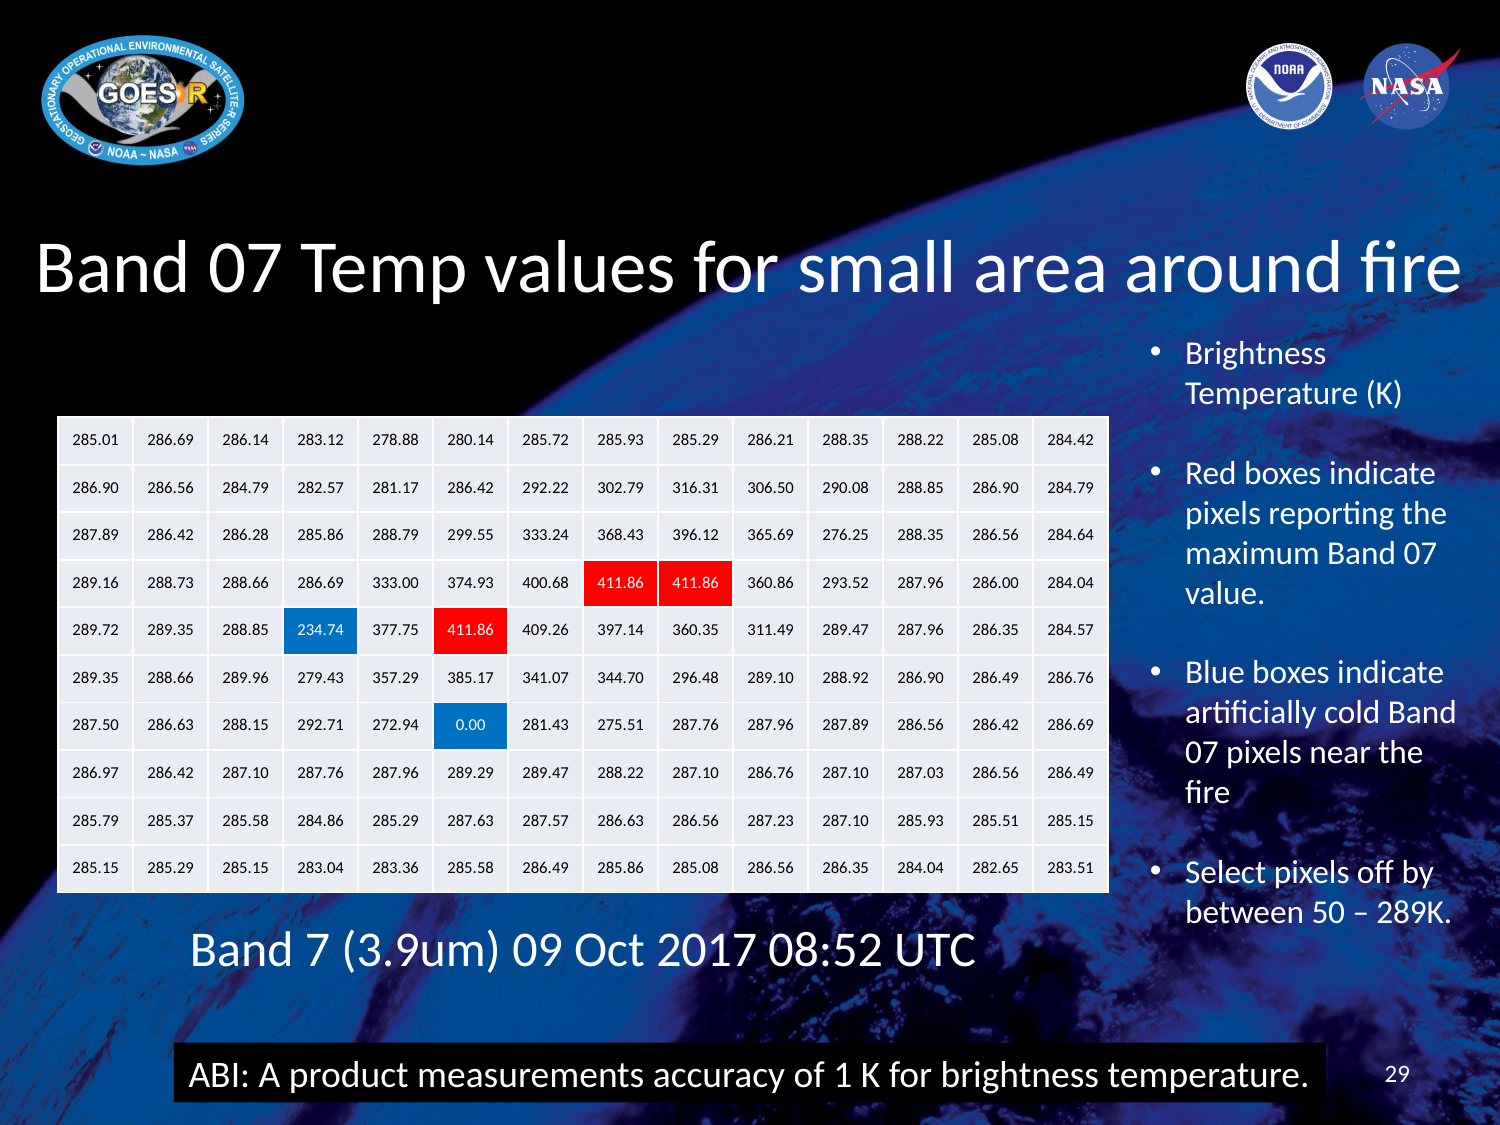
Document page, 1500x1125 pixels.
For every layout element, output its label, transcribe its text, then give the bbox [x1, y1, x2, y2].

table_cell 286.28 [209, 513, 282, 559]
table_cell 286.35 [959, 608, 1032, 654]
table_cell 396.12 [659, 513, 732, 559]
table_header 288.35 [809, 418, 882, 464]
table_cell 290.08 [809, 466, 882, 511]
picture [0, 345, 1500, 1125]
table_cell 302.79 [584, 466, 657, 511]
table_cell 289.96 [209, 656, 282, 702]
table_cell 286.56 [884, 703, 957, 749]
table_cell 285.86 [284, 513, 357, 559]
table_cell 285.93 [884, 798, 957, 844]
table_header 286.21 [734, 418, 807, 464]
table_cell 288.35 [884, 513, 957, 559]
table_cell 283.04 [284, 846, 357, 892]
table_cell 234.74 [284, 608, 357, 654]
table_cell 0.00 [434, 703, 507, 749]
table_cell 286.56 [959, 751, 1032, 797]
table_cell 292.71 [284, 703, 357, 749]
table_cell 287.89 [59, 513, 132, 559]
table_cell 360.86 [734, 561, 807, 606]
table_cell 286.49 [1034, 751, 1107, 797]
table_cell 357.29 [359, 656, 432, 702]
table_cell 287.10 [659, 751, 732, 797]
table_cell 285.29 [359, 798, 432, 844]
table_cell 288.92 [809, 656, 882, 702]
table_header 278.88 [359, 418, 432, 464]
table_header 283.12 [284, 418, 357, 464]
table_cell 287.63 [434, 798, 507, 844]
table_cell 281.43 [509, 703, 582, 749]
table_header 285.93 [584, 418, 657, 464]
table_cell 284.57 [1034, 608, 1107, 654]
table_cell 286.90 [884, 656, 957, 702]
table_cell 374.93 [434, 561, 507, 606]
table_cell 287.10 [809, 751, 882, 797]
table_cell 288.66 [134, 656, 207, 702]
table_cell 285.29 [134, 846, 207, 892]
title Band 07 Temp values for small area around fire [0, 181, 1500, 345]
table_cell 287.03 [884, 751, 957, 797]
table_cell 289.72 [59, 608, 132, 654]
table_cell 289.35 [134, 608, 207, 654]
table_cell 368.43 [584, 513, 657, 559]
text_box Brightness Temperature (K) Red boxes indicate pixels reporting the maximum Band 07 value. Blue boxes indicate artificially cold Band 07 pixels near the fire Select pixels off by between 50 – 289K. [1135, 323, 1485, 938]
table_cell 411.86 [659, 561, 732, 606]
table_header 284.42 [1034, 418, 1107, 464]
table_cell 385.17 [434, 656, 507, 702]
table_cell 286.63 [134, 703, 207, 749]
table_cell 286.42 [959, 703, 1032, 749]
table_cell 333.24 [509, 513, 582, 559]
text_box ABI: A product measurements accuracy of 1 K for brightness temperature. [173, 1042, 1327, 1103]
table_cell 287.96 [884, 561, 957, 606]
table_cell 286.56 [734, 846, 807, 892]
table_cell 285.15 [59, 846, 132, 892]
table_cell 293.52 [809, 561, 882, 606]
table_cell 286.76 [734, 751, 807, 797]
table_cell 289.16 [59, 561, 132, 606]
table_cell 360.35 [659, 608, 732, 654]
table_cell 288.66 [209, 561, 282, 606]
table_cell 400.68 [509, 561, 582, 606]
picture [0, 0, 1500, 181]
table_cell 341.07 [509, 656, 582, 702]
table_cell 285.51 [959, 798, 1032, 844]
table_cell 282.65 [959, 846, 1032, 892]
table_cell 287.10 [209, 751, 282, 797]
table_header 286.14 [209, 418, 282, 464]
table_cell 285.37 [134, 798, 207, 844]
table_cell 299.55 [434, 513, 507, 559]
table_cell 286.56 [959, 513, 1032, 559]
table_cell 275.51 [584, 703, 657, 749]
table_cell 288.15 [209, 703, 282, 749]
table_cell 272.94 [359, 703, 432, 749]
table_cell 286.63 [584, 798, 657, 844]
table_cell 286.42 [134, 513, 207, 559]
table_header 285.72 [509, 418, 582, 464]
table_cell 284.04 [1034, 561, 1107, 606]
table_cell 286.90 [59, 466, 132, 511]
table_header 286.69 [134, 418, 207, 464]
table_cell 284.79 [209, 466, 282, 511]
table_cell 287.23 [734, 798, 807, 844]
table_cell 287.96 [884, 608, 957, 654]
table_cell 286.00 [959, 561, 1032, 606]
table_cell 287.50 [59, 703, 132, 749]
table_cell 292.22 [509, 466, 582, 511]
table_cell 283.51 [1034, 846, 1107, 892]
table_cell 284.04 [884, 846, 957, 892]
table_cell 287.96 [359, 751, 432, 797]
table_cell 288.85 [884, 466, 957, 511]
table_cell 285.86 [584, 846, 657, 892]
table_cell 285.08 [659, 846, 732, 892]
table_cell 282.57 [284, 466, 357, 511]
table_cell 286.76 [1034, 656, 1107, 702]
table_header 285.01 [59, 418, 132, 464]
table_cell 286.49 [509, 846, 582, 892]
table_cell 285.79 [59, 798, 132, 844]
table_cell 333.00 [359, 561, 432, 606]
slide_number 29 [1327, 1042, 1425, 1103]
table_cell 279.43 [284, 656, 357, 702]
table_cell 296.48 [659, 656, 732, 702]
table_cell 285.15 [1034, 798, 1107, 844]
table_cell 284.86 [284, 798, 357, 844]
table_cell 311.49 [734, 608, 807, 654]
table_cell 286.42 [134, 751, 207, 797]
table_cell 285.15 [209, 846, 282, 892]
table_cell 286.42 [434, 466, 507, 511]
table_cell 284.79 [1034, 466, 1107, 511]
table_cell 281.17 [359, 466, 432, 511]
table_cell 287.10 [809, 798, 882, 844]
table_cell 287.76 [659, 703, 732, 749]
table_cell 286.35 [809, 846, 882, 892]
table_cell 286.69 [284, 561, 357, 606]
table_cell 285.58 [434, 846, 507, 892]
table_header 285.08 [959, 418, 1032, 464]
table_cell 286.56 [659, 798, 732, 844]
table_cell 288.85 [209, 608, 282, 654]
table_cell 411.86 [584, 561, 657, 606]
table_cell 286.56 [134, 466, 207, 511]
table_cell 286.69 [1034, 703, 1107, 749]
table_cell 286.97 [59, 751, 132, 797]
table_cell 283.36 [359, 846, 432, 892]
table_cell 276.25 [809, 513, 882, 559]
table_cell 284.64 [1034, 513, 1107, 559]
table_cell 289.29 [434, 751, 507, 797]
table_cell 286.49 [959, 656, 1032, 702]
table_cell 287.76 [284, 751, 357, 797]
table_cell 288.79 [359, 513, 432, 559]
table_header 288.22 [884, 418, 957, 464]
table_cell 288.73 [134, 561, 207, 606]
table_cell 411.86 [434, 608, 507, 654]
text_box Band 7 (3.9um) 09 Oct 2017 08:52 UTC [127, 909, 1039, 984]
table_cell 316.31 [659, 466, 732, 511]
table_cell 287.57 [509, 798, 582, 844]
table_cell 285.58 [209, 798, 282, 844]
table_cell 287.96 [734, 703, 807, 749]
table_cell 287.89 [809, 703, 882, 749]
table_cell 344.70 [584, 656, 657, 702]
table_cell 289.35 [59, 656, 132, 702]
table_header 285.29 [659, 418, 732, 464]
table_cell 397.14 [584, 608, 657, 654]
table_cell 289.47 [809, 608, 882, 654]
table_cell 288.22 [584, 751, 657, 797]
table_header 280.14 [434, 418, 507, 464]
table_cell 286.90 [959, 466, 1032, 511]
table_cell 289.47 [509, 751, 582, 797]
table_cell 365.69 [734, 513, 807, 559]
table_cell 377.75 [359, 608, 432, 654]
table_cell 306.50 [734, 466, 807, 511]
table_cell 289.10 [734, 656, 807, 702]
table_cell 409.26 [509, 608, 582, 654]
